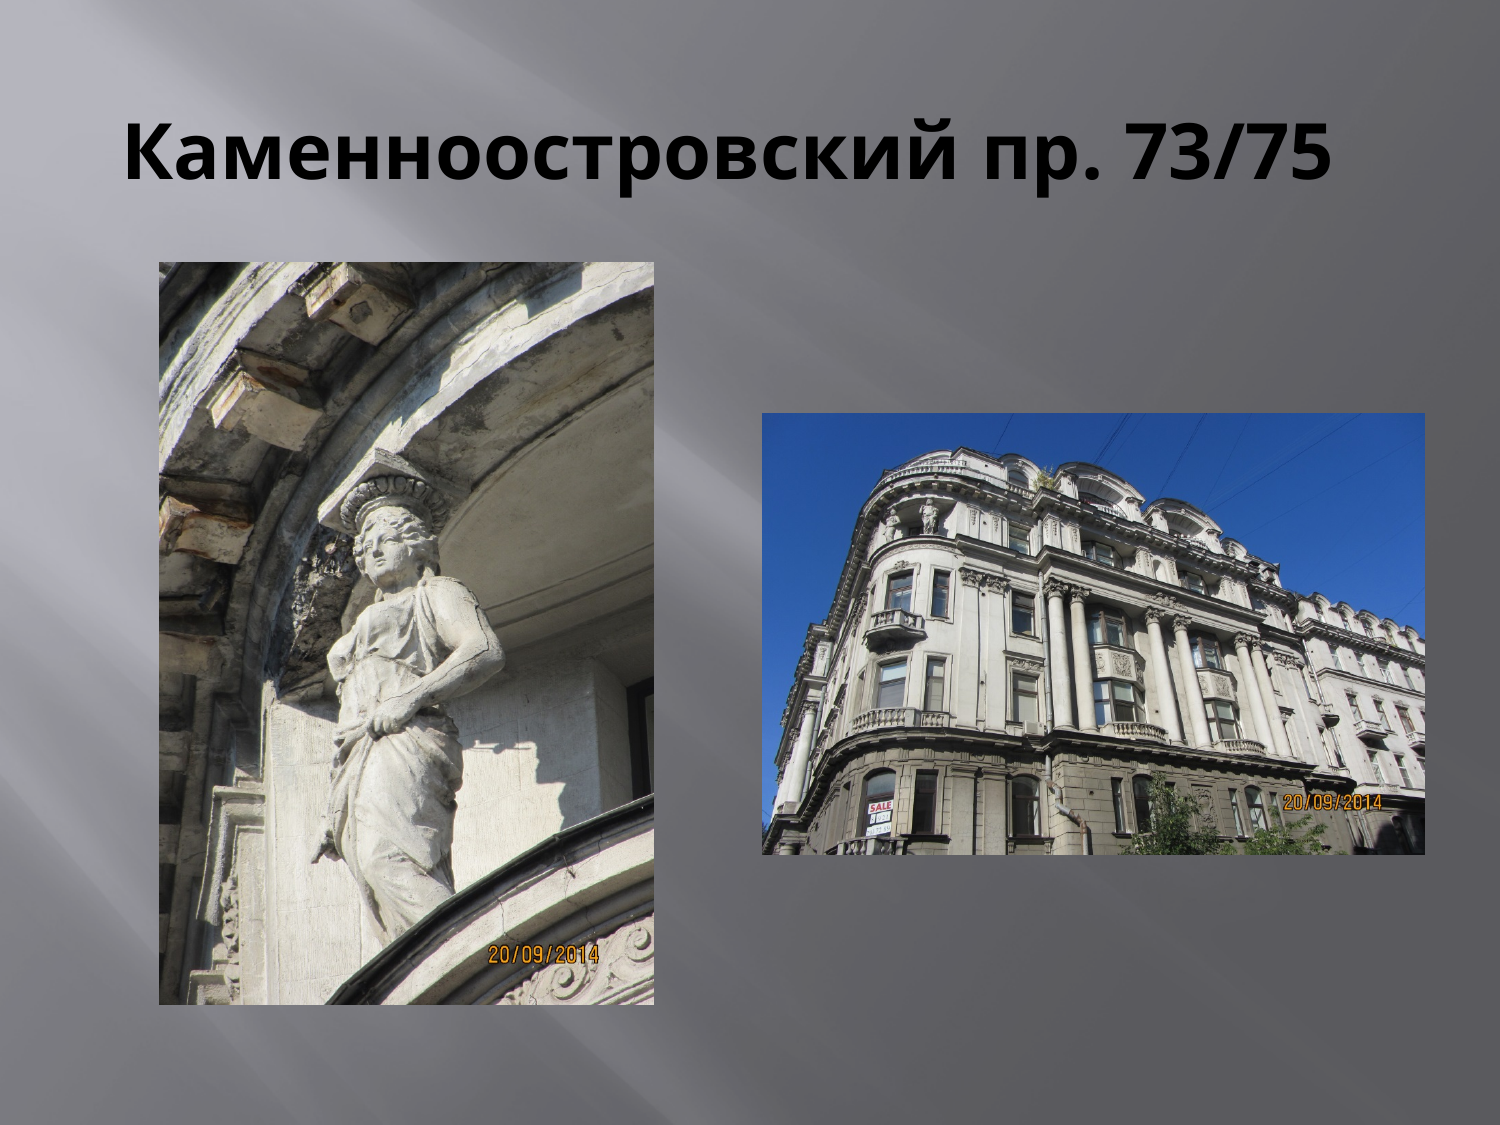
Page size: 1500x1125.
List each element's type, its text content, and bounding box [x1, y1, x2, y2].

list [762, 412, 1426, 855]
title Каменноостровский пр. 73/75 [53, 54, 1404, 243]
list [158, 262, 654, 1006]
